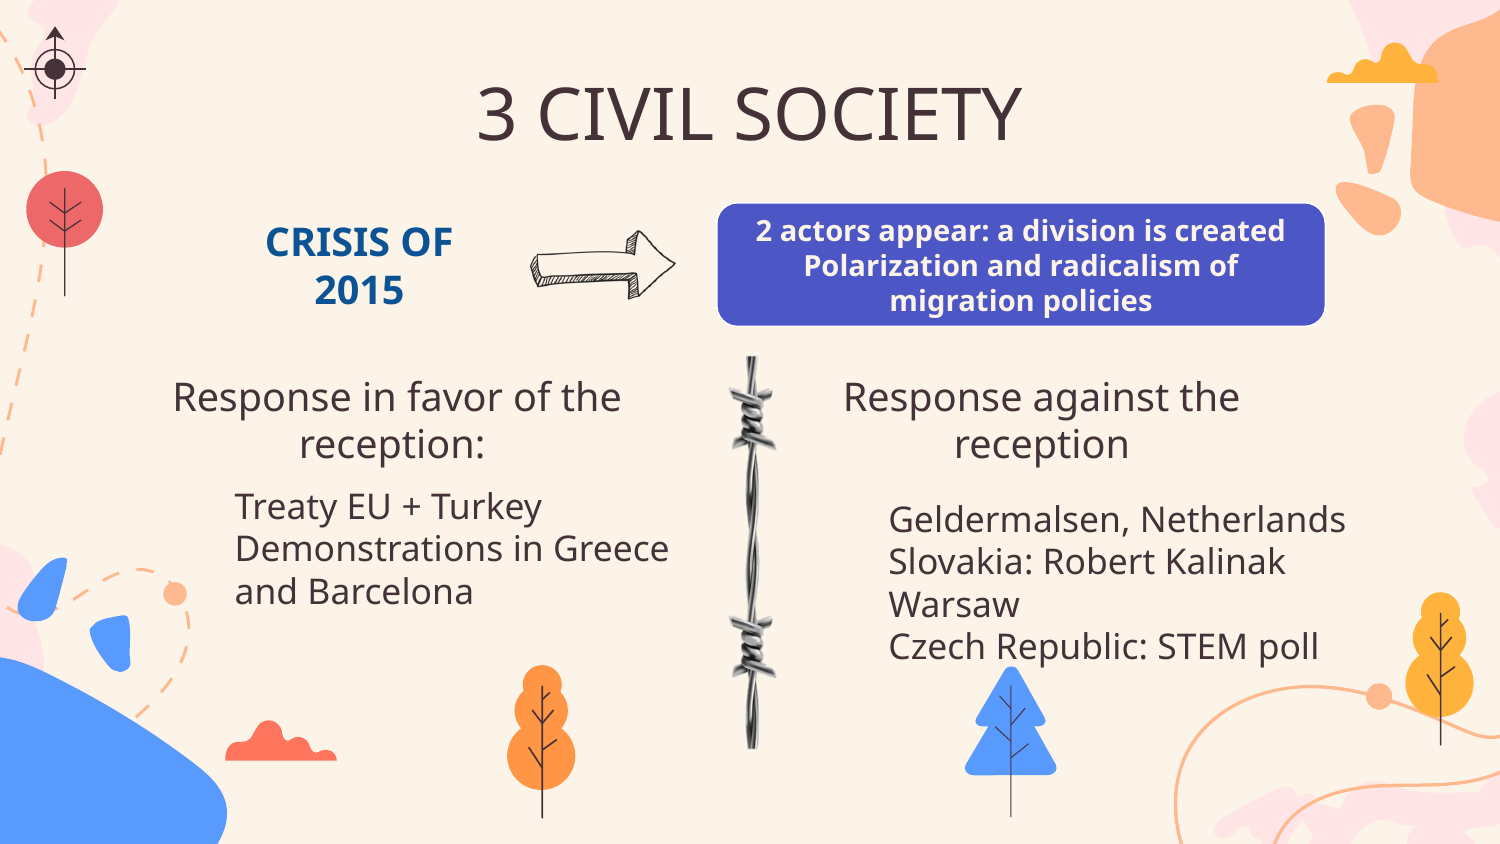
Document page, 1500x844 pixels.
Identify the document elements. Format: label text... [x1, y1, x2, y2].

subtitle Geldermalsen, Netherlands Slovakia: Robert Kalinak Warsaw Czech Republic: STEM poll [846, 481, 1382, 715]
subtitle Response in favor of the reception: [93, 358, 654, 482]
title 3 CIVIL SOCIETY [118, 77, 1382, 172]
text_box 2 actors appear: a division is created Polarization and radicalism of migration policies [716, 202, 1326, 327]
subtitle Treaty EU + Turkey Demonstrations in Greece and Barcelona [144, 468, 654, 629]
subtitle Response against the reception [846, 427, 1286, 481]
picture [503, 165, 978, 795]
text_box CRISIS OF 2015 [199, 208, 498, 321]
